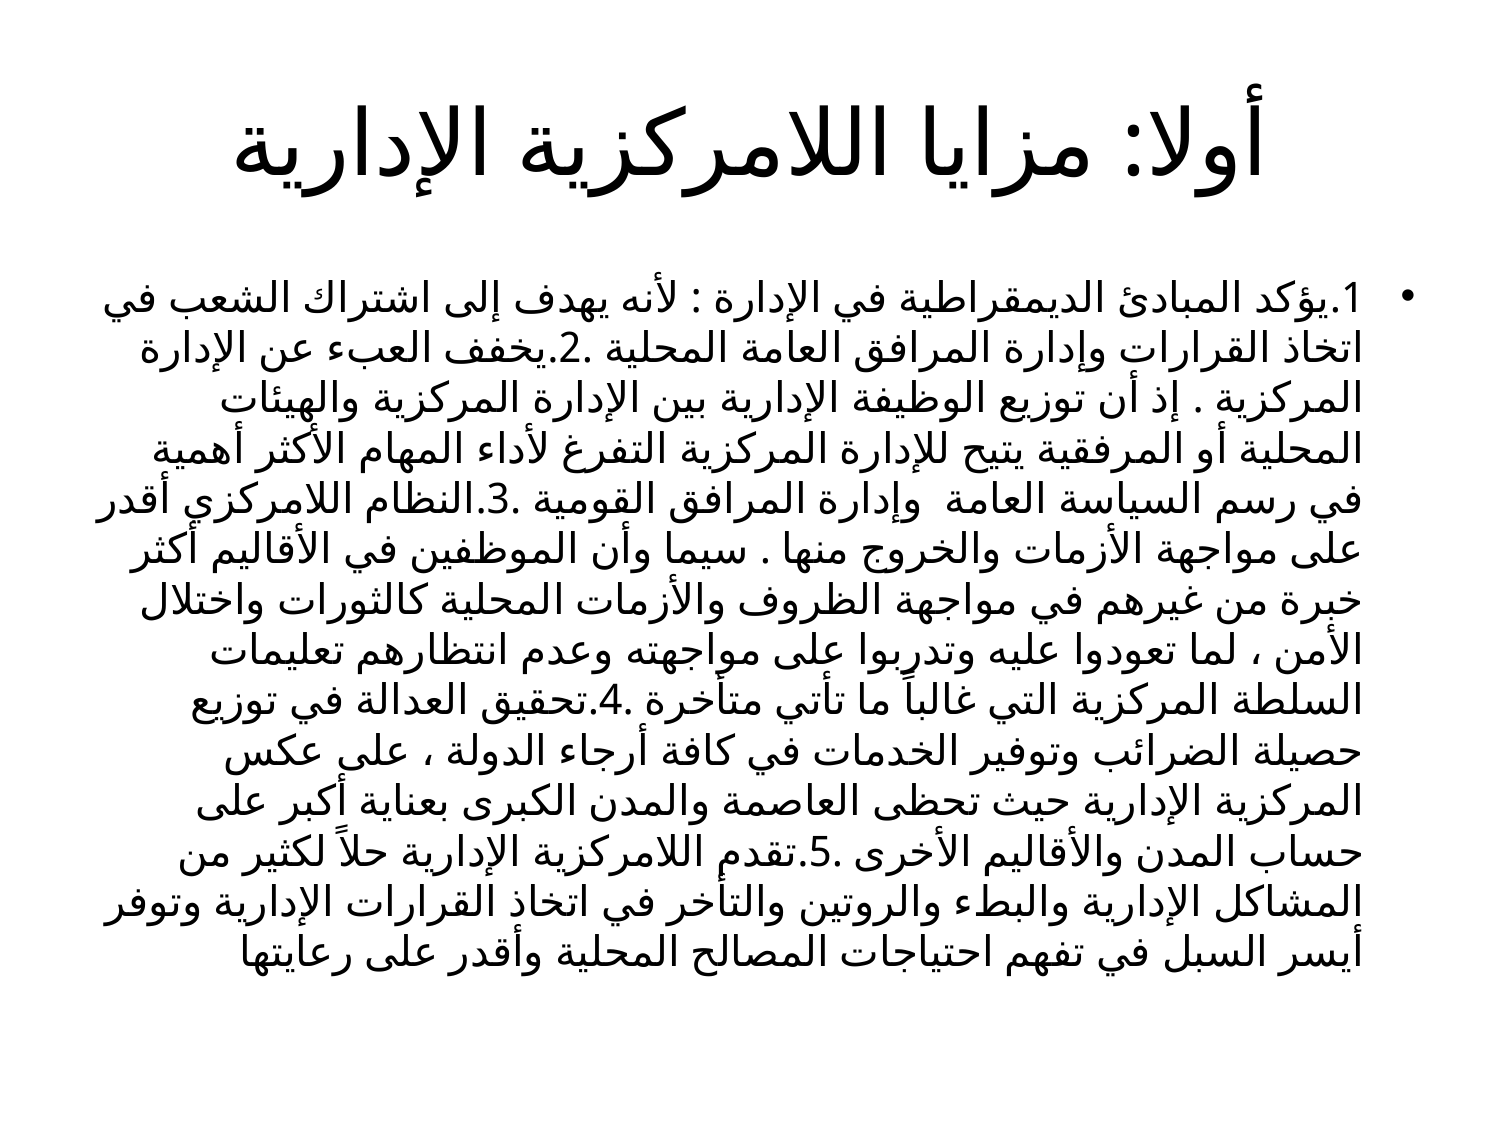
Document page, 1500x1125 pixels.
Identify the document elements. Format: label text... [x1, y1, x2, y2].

title أولا: مزايا اللامركزية الإدارية [75, 45, 1425, 233]
list 1.يؤكد المبادئ الديمقراطية في الإدارة : لأنه يهدف إلى اشتراك الشعب في اتخاذ القرارات وإدارة المرافق العامة المحلية .2.يخفف العبء عن الإدارة المركزية . إذ أن توزيع الوظيفة الإدارية بين الإدارة المركزية والهيئات المحلية أو المرفقية يتيح للإدارة المركزية التفرغ لأداء المهام الأكثر أهمية في رسم السياسة العامة وإدارة المرافق القومية .3.النظام اللامركزي أقدر على مواجهة الأزمات والخروج منها . سيما وأن الموظفين في الأقاليم أكثر خبرة من غيرهم في مواجهة الظروف والأزمات المحلية كالثورات واختلال الأمن ، لما تعودوا عليه وتدربوا على مواجهته وعدم انتظارهم تعليمات السلطة المركزية التي غالباً ما تأتي متأخرة .4.تحقيق العدالة في توزيع حصيلة الضرائب وتوفير الخدمات في كافة أرجاء الدولة ، على عكس المركزية الإدارية حيث تحظى العاصمة والمدن الكبرى بعناية أكبر على حساب المدن والأقاليم الأخرى .5.تقدم اللامركزية الإدارية حلاً لكثير من المشاكل الإدارية والبطء والروتين والتأخر في اتخاذ القرارات الإدارية وتوفر أيسر السبل في تفهم احتياجات المصالح المحلية وأقدر على رعايتها [75, 262, 1425, 1005]
